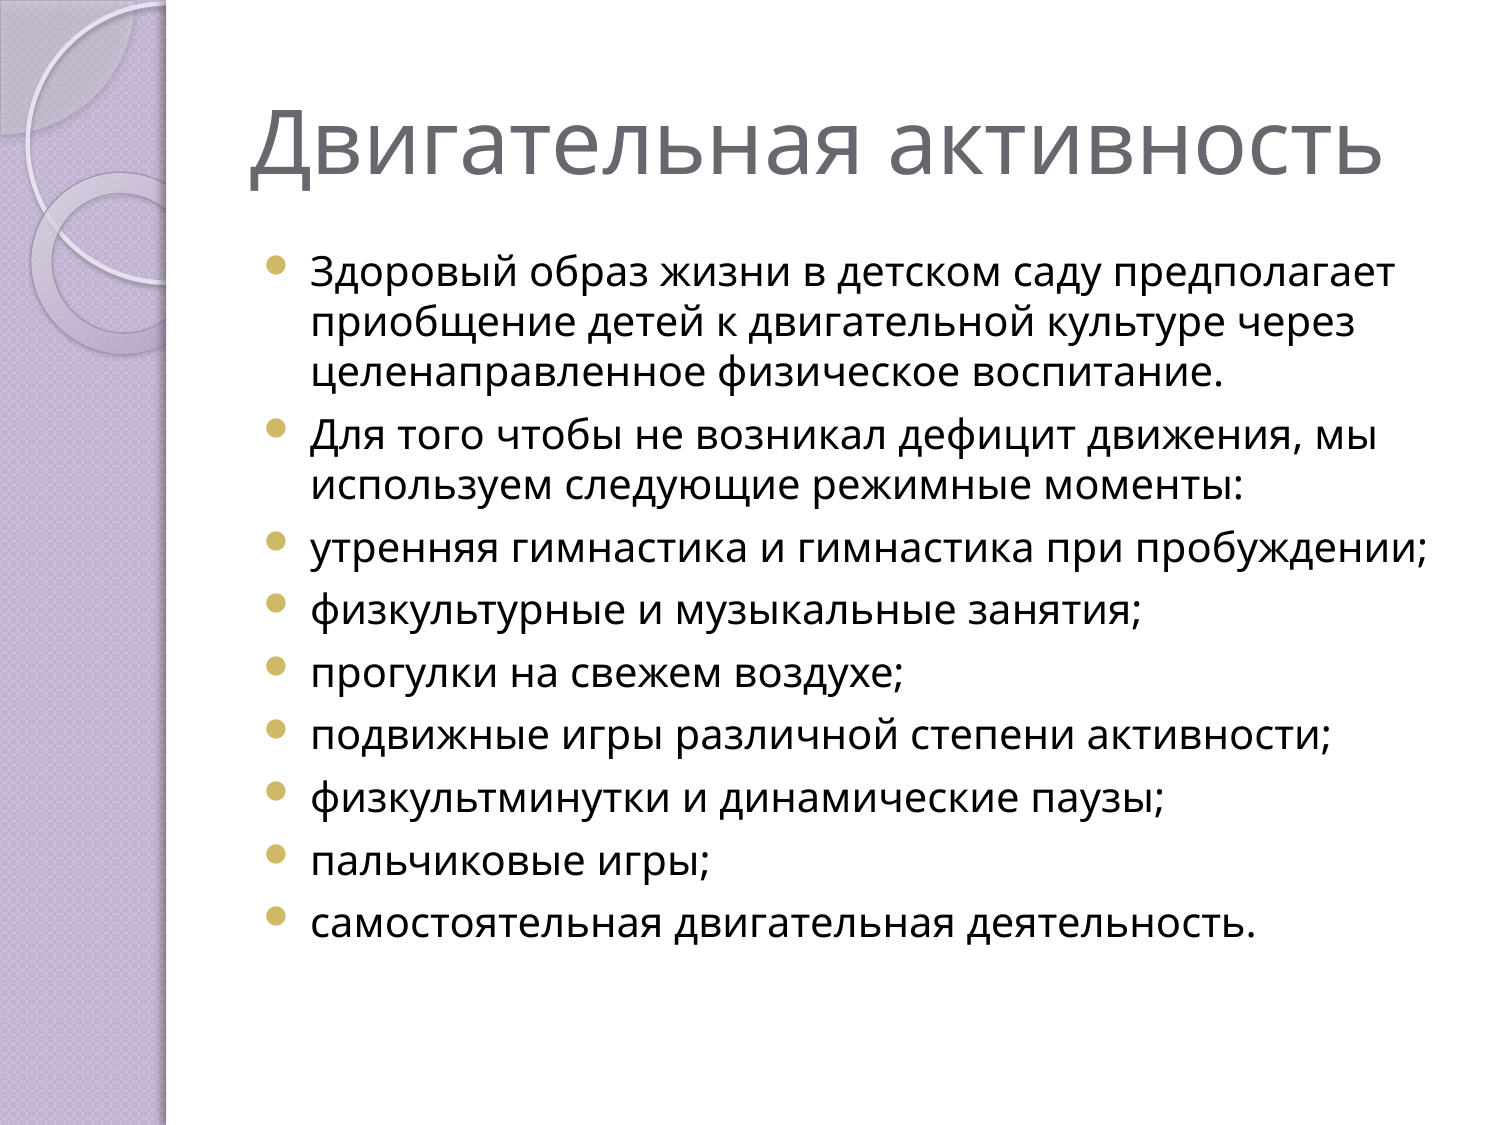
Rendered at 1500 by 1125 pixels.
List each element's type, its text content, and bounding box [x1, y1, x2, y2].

list Здоровый образ жизни в детском саду предполагает приобщение детей к двигательной культуре через целенаправленное физическое воспитание. Для того чтобы не возникал дефицит движения, мы используем следующие режимные моменты: утренняя гимнастика и гимнастика при пробуждении; физкультурные и музыкальные занятия; прогулки на свежем воздухе; подвижные игры различной степени активности; физкультминутки и динамические паузы; пальчиковые игры; самостоятельная двигательная деятельность. [235, 237, 1466, 1025]
title Двигательная активность [235, 45, 1466, 233]
